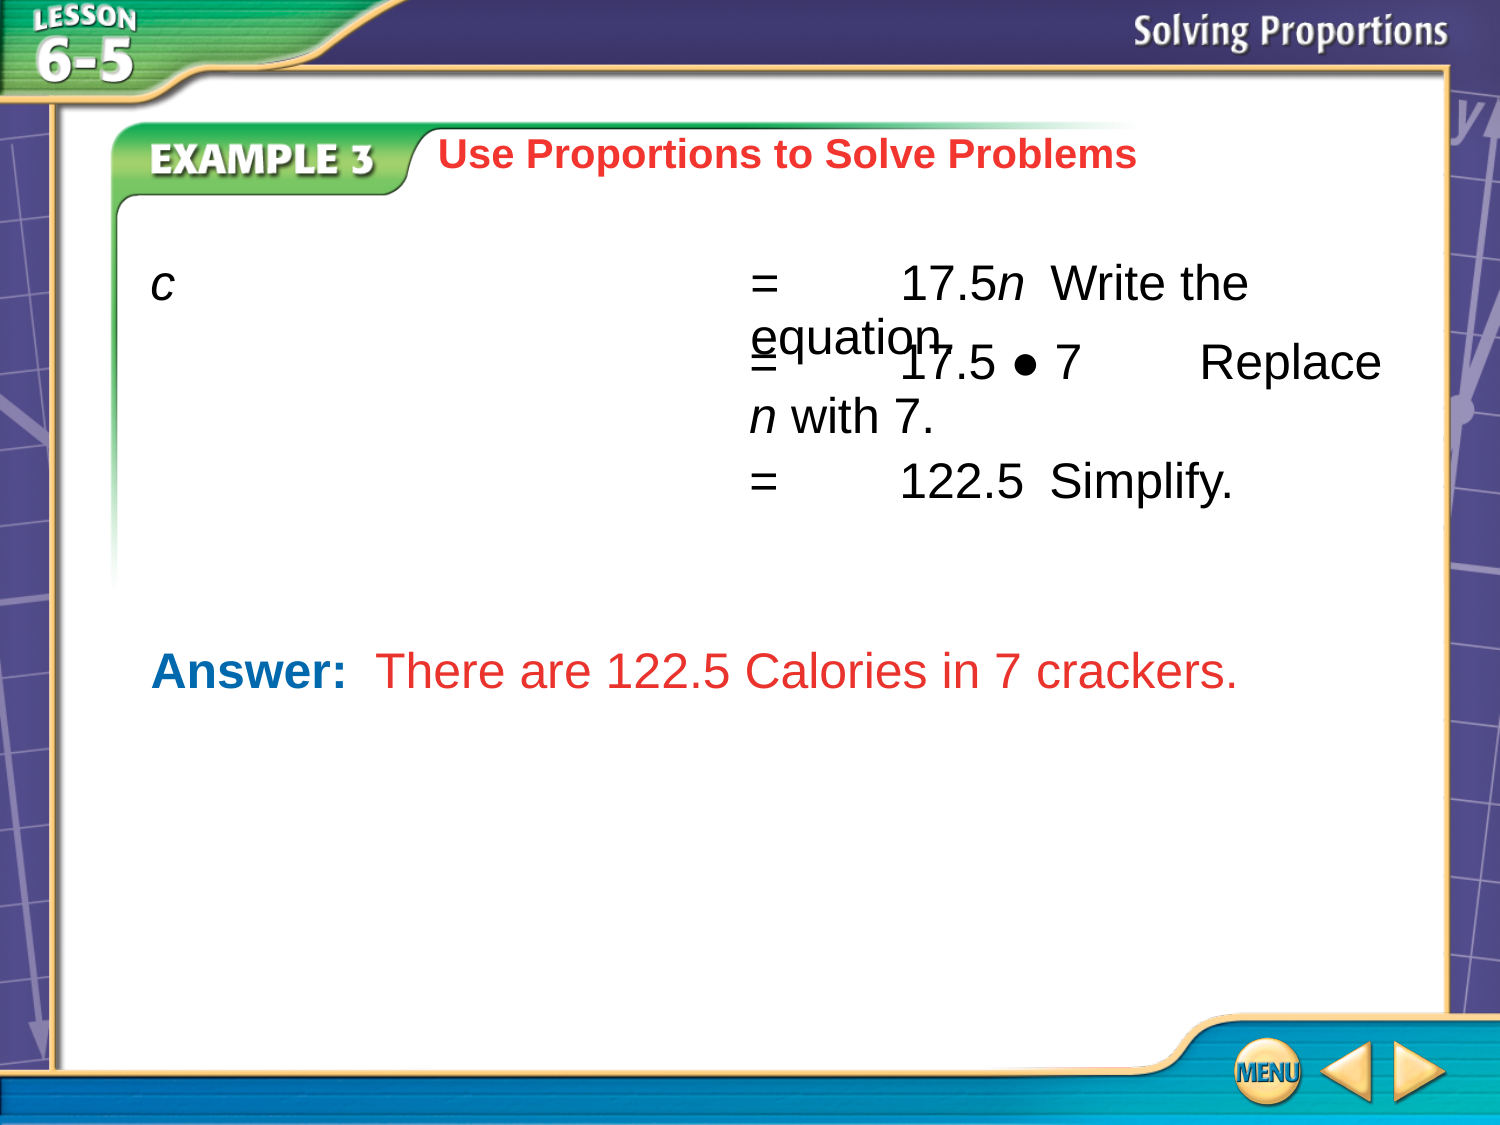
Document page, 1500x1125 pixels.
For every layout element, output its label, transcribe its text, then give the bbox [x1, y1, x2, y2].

text_box = 17.5 ● 7 Replace n with 7. = 122.5 Simplify. [86, 336, 1414, 509]
picture [1003, 1024, 1500, 1117]
picture [0, 0, 1500, 1125]
text_box Use Proportions to Solve Problems [431, 126, 1415, 177]
text_box Answer: There are 122.5 Calories in 7 crackers. [87, 645, 1440, 700]
text_box c = 17.5n Write the equation. [143, 256, 1411, 336]
